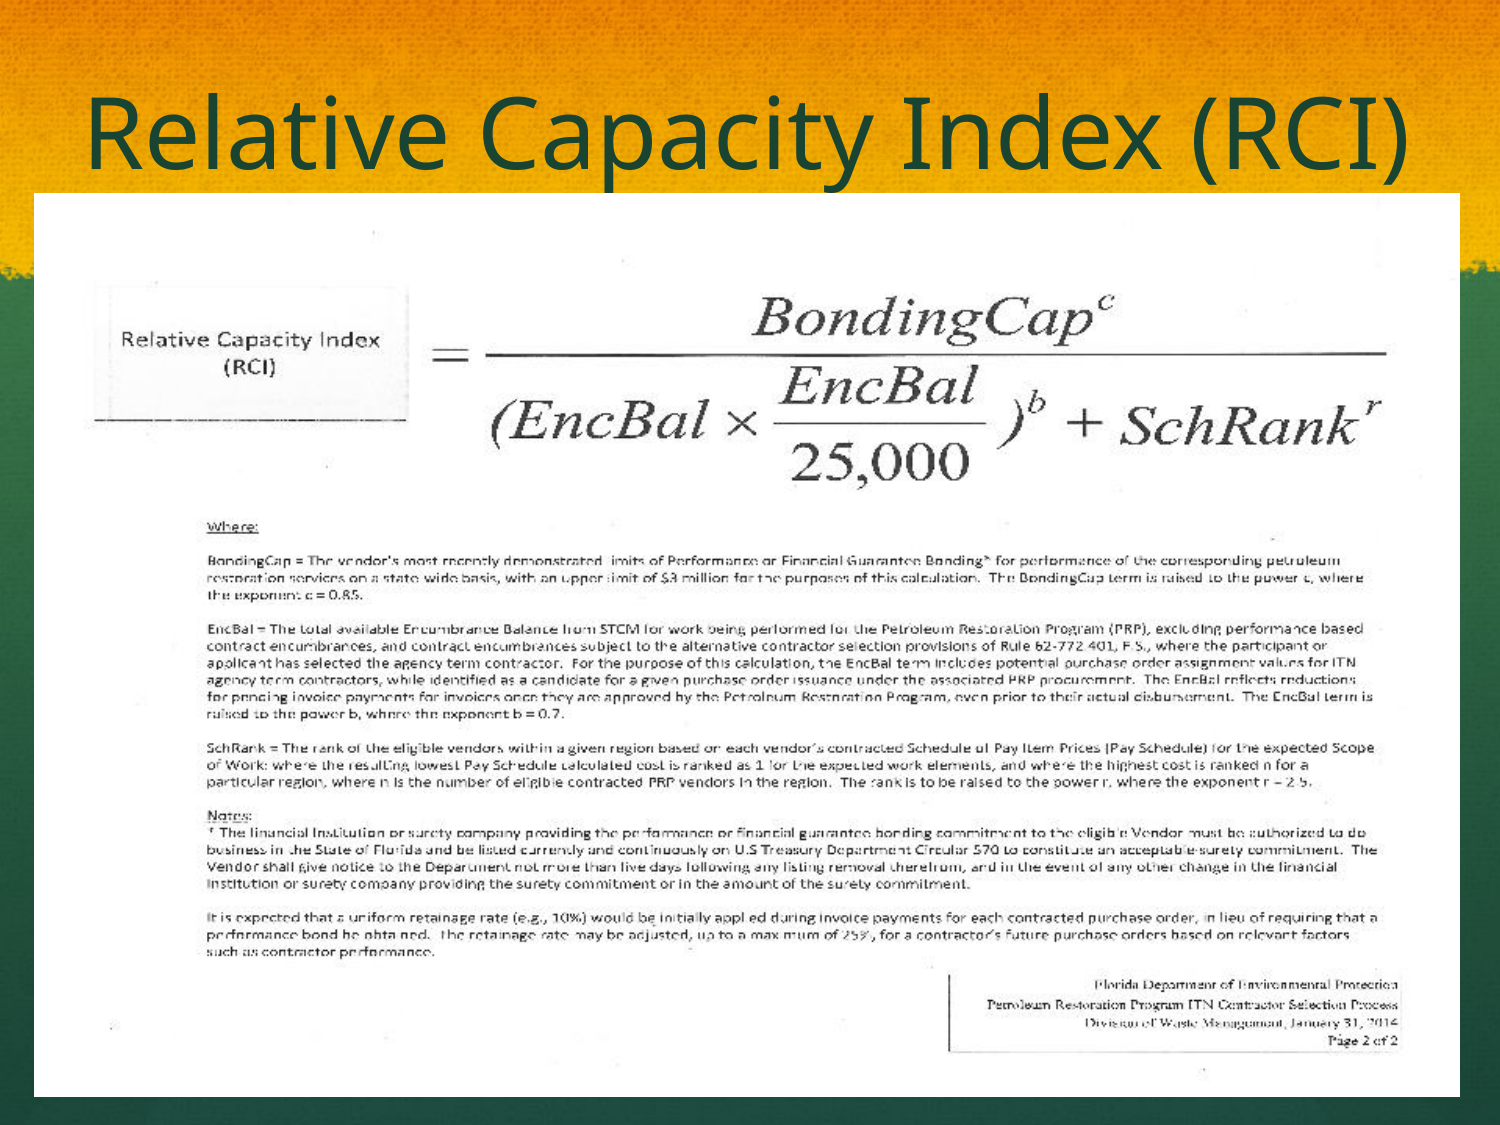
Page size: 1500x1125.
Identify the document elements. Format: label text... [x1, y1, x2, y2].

picture [0, 0, 1500, 1125]
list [33, 193, 1460, 1098]
title Relative Capacity Index (RCI) [34, 13, 1460, 184]
